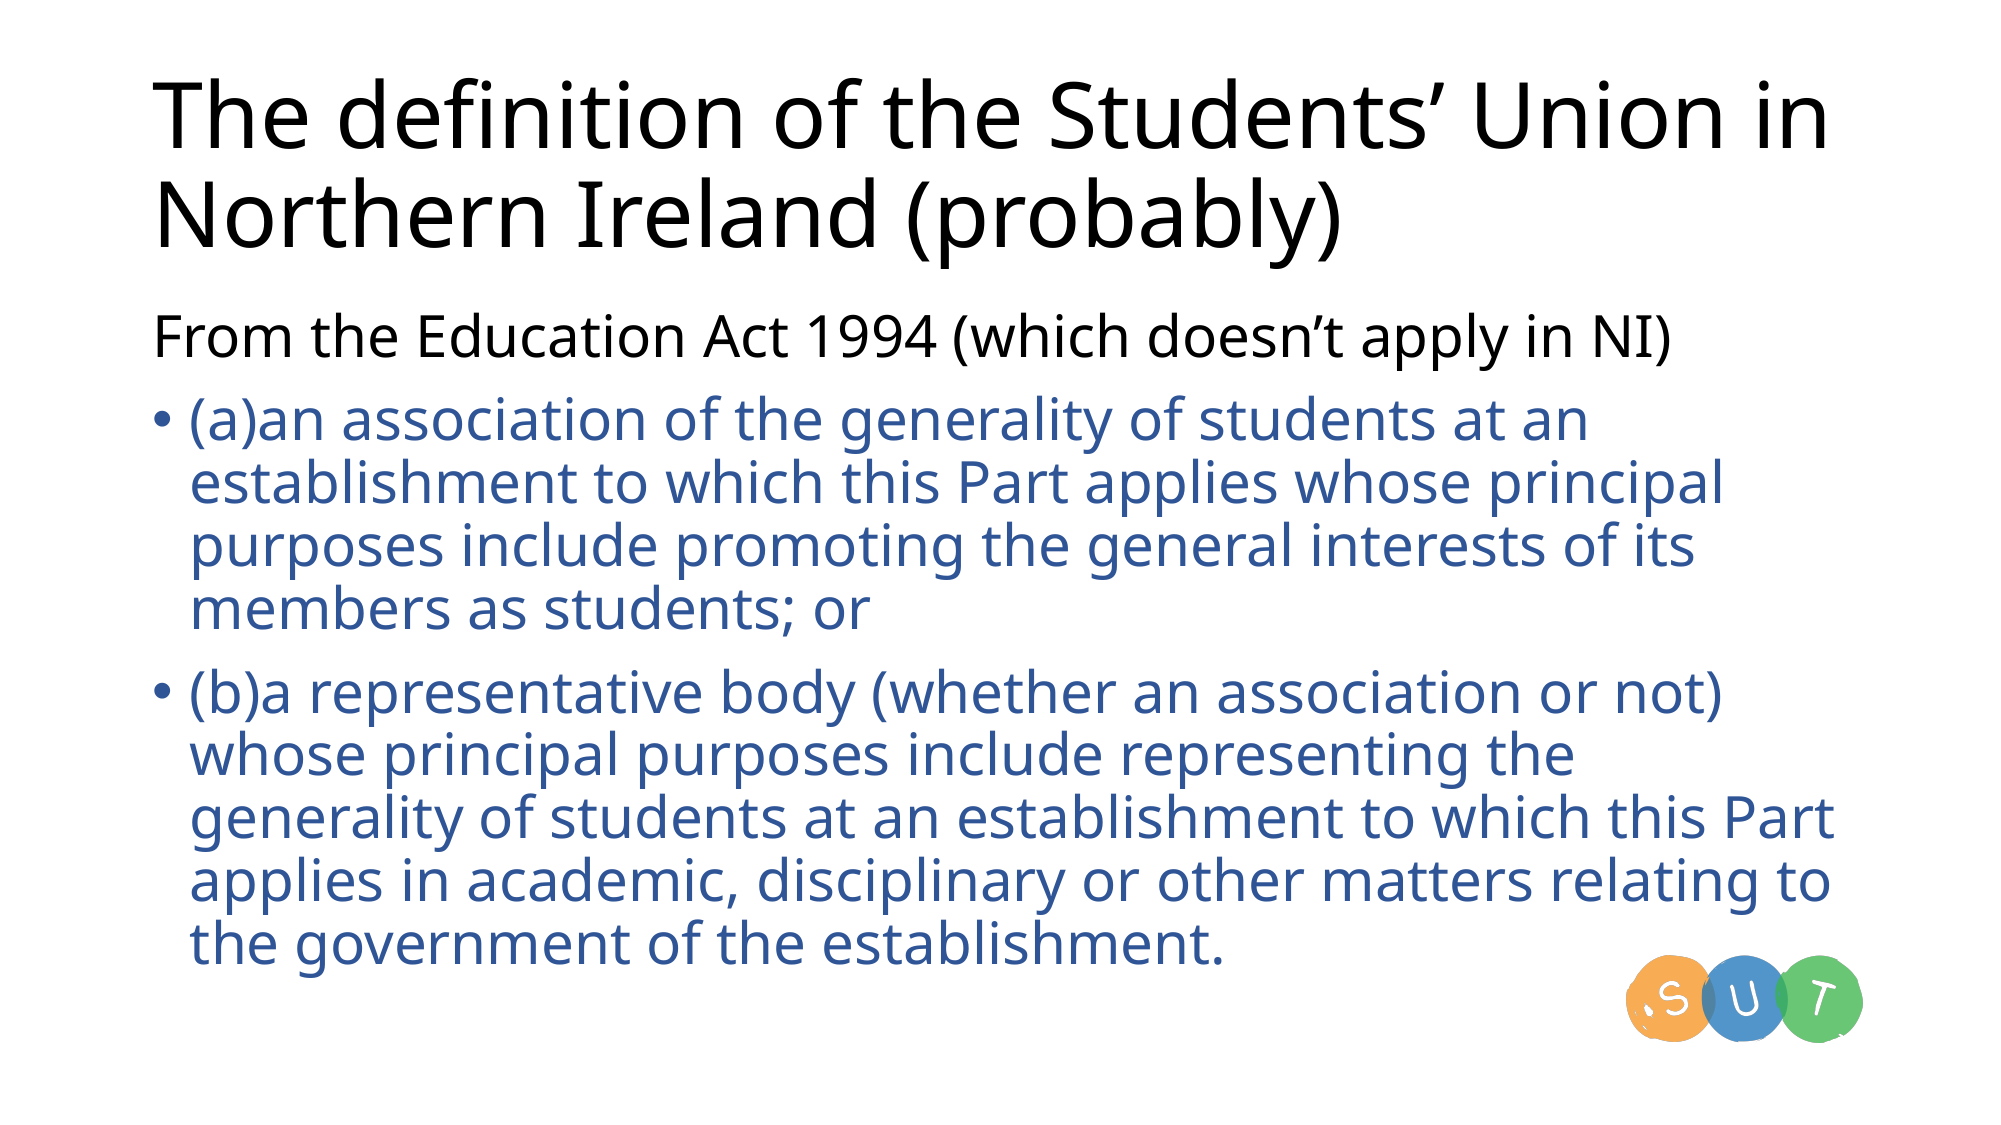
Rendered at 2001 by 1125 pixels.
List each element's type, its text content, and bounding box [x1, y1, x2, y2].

title The definition of the Students’ Union in Northern Ireland (probably) [137, 59, 1863, 278]
list From the Education Act 1994 (which doesn’t apply in NI) (a)an association of the generality of students at an establishment to which this Part applies whose principal purposes include promoting the general interests of its members as students; or (b)a representative body (whether an association or not) whose principal purposes include representing the generality of students at an establishment to which this Part applies in academic, disciplinary or other matters relating to the government of the establishment. [137, 299, 1863, 1014]
picture [1626, 1014, 1863, 1043]
